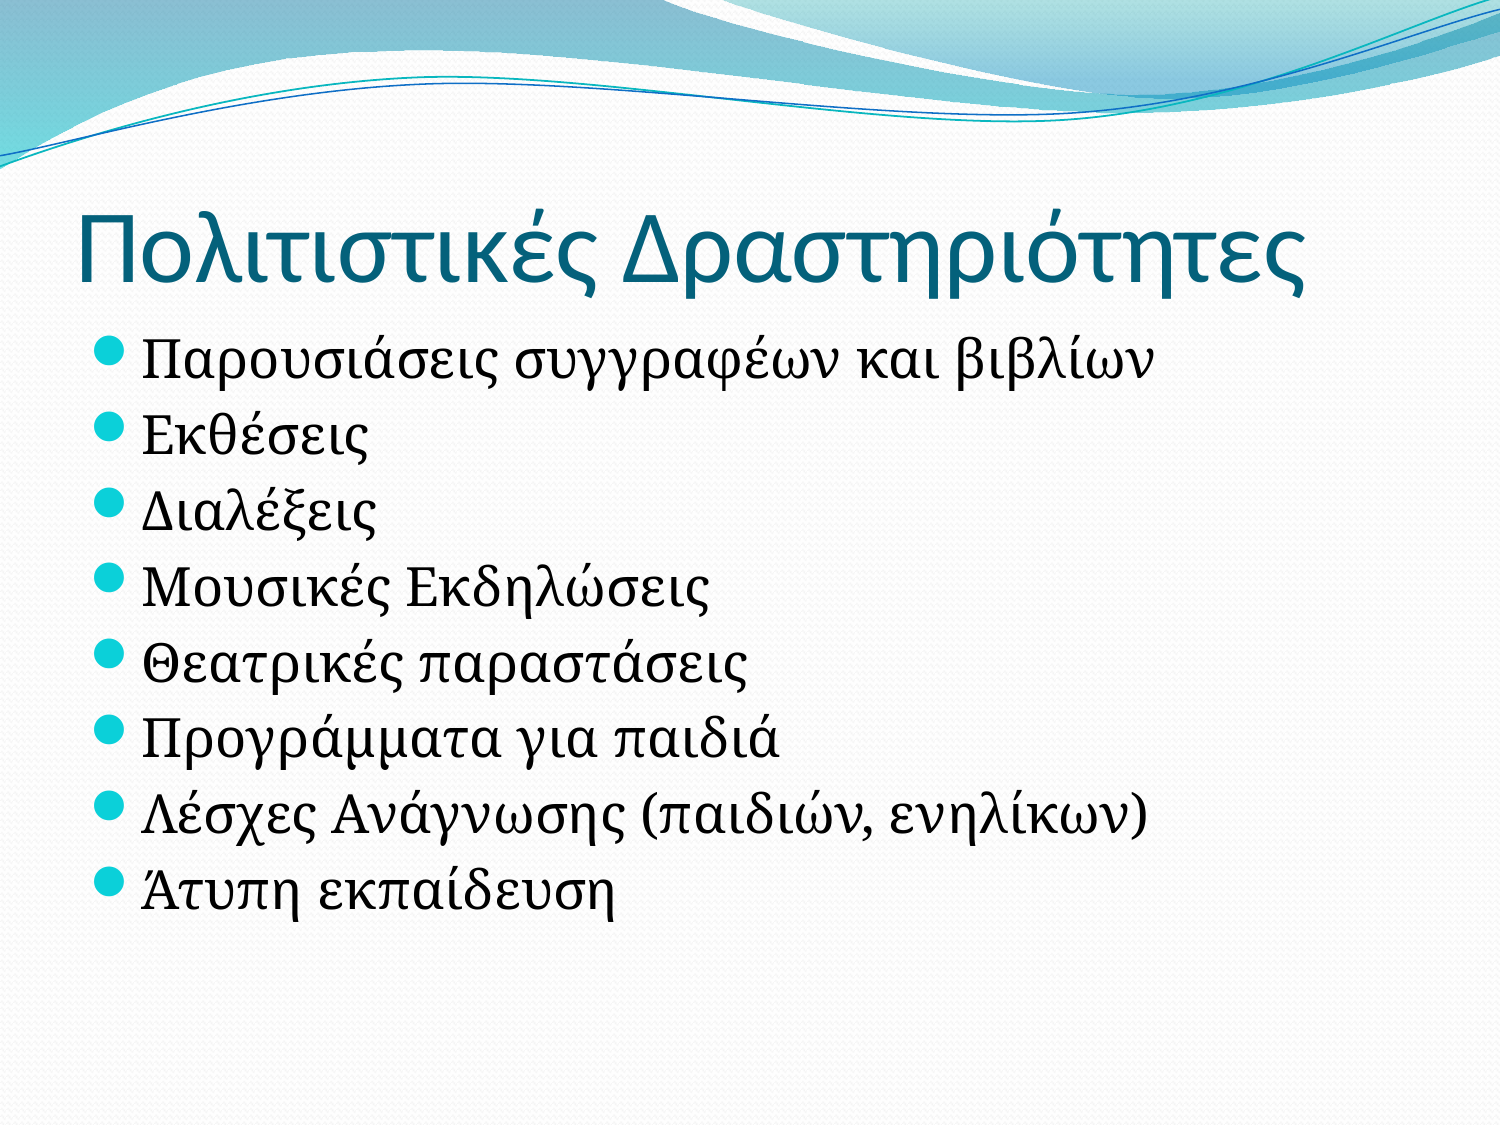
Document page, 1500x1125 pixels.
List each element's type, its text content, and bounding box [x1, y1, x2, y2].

list Παρουσιάσεις συγγραφέων και βιβλίων Εκθέσεις Διαλέξεις Μουσικές Εκδηλώσεις Θεατρικές παραστάσεις Προγράμματα για παιδιά Λέσχες Ανάγνωσης (παιδιών, ενηλίκων) Άτυπη εκπαίδευση [75, 317, 1425, 1038]
title Πολιτιστικές Δραστηριότητες [75, 115, 1425, 303]
